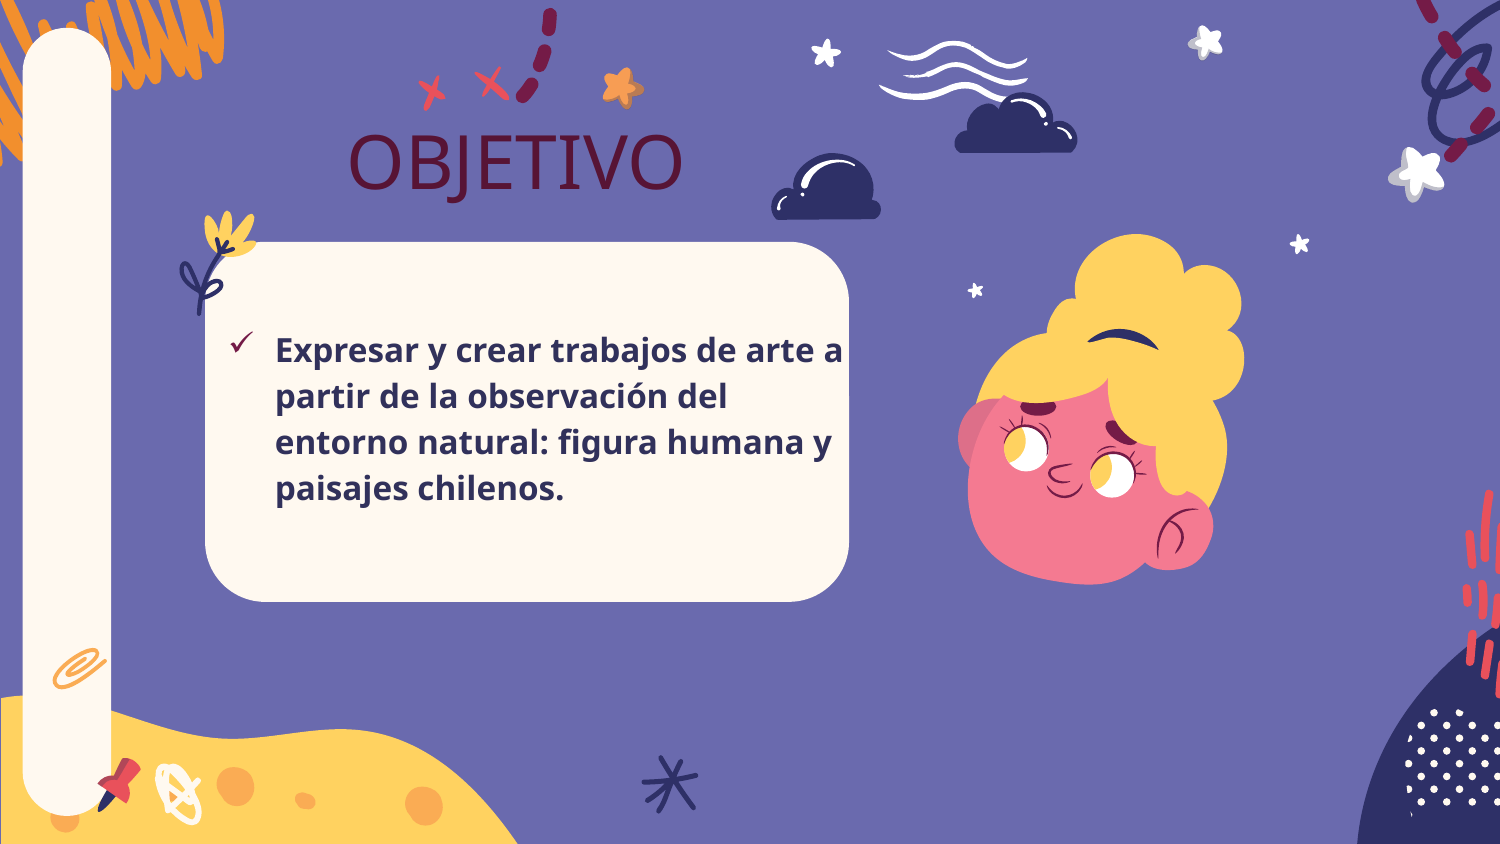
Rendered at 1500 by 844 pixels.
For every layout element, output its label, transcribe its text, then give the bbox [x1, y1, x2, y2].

subtitle Expresar y crear trabajos de arte a partir de la observación del entorno natural: figura humana y paisajes chilenos. [213, 330, 862, 500]
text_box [770, 152, 882, 221]
text_box [811, 38, 842, 68]
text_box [954, 233, 1255, 585]
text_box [92, 759, 144, 810]
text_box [1387, 0, 1493, 93]
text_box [1187, 25, 1223, 62]
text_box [602, 67, 645, 111]
text_box [1289, 234, 1310, 255]
title OBJETIVO [331, 53, 935, 266]
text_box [1387, 106, 1497, 203]
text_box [515, 0, 558, 104]
text_box [52, 647, 107, 690]
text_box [954, 91, 1079, 154]
